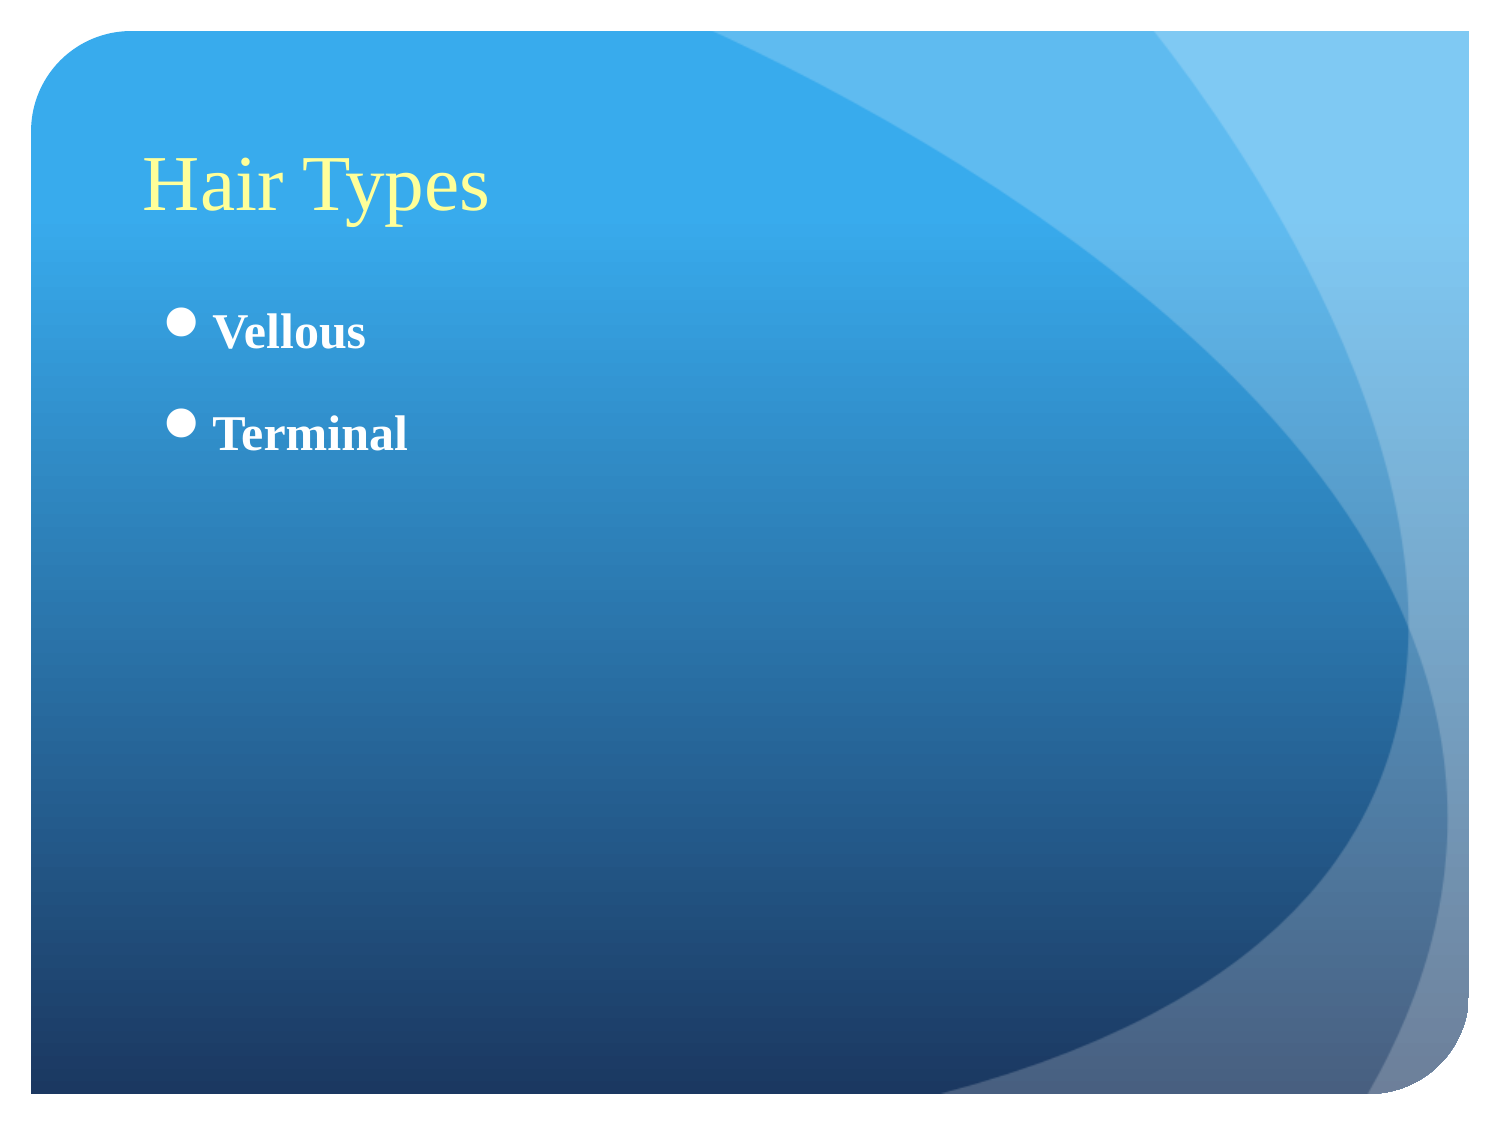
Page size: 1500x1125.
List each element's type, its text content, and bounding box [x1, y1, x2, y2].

title Hair Types [127, 62, 1372, 234]
picture [24, 30, 1473, 1094]
list Vellous Terminal [147, 290, 1423, 1041]
